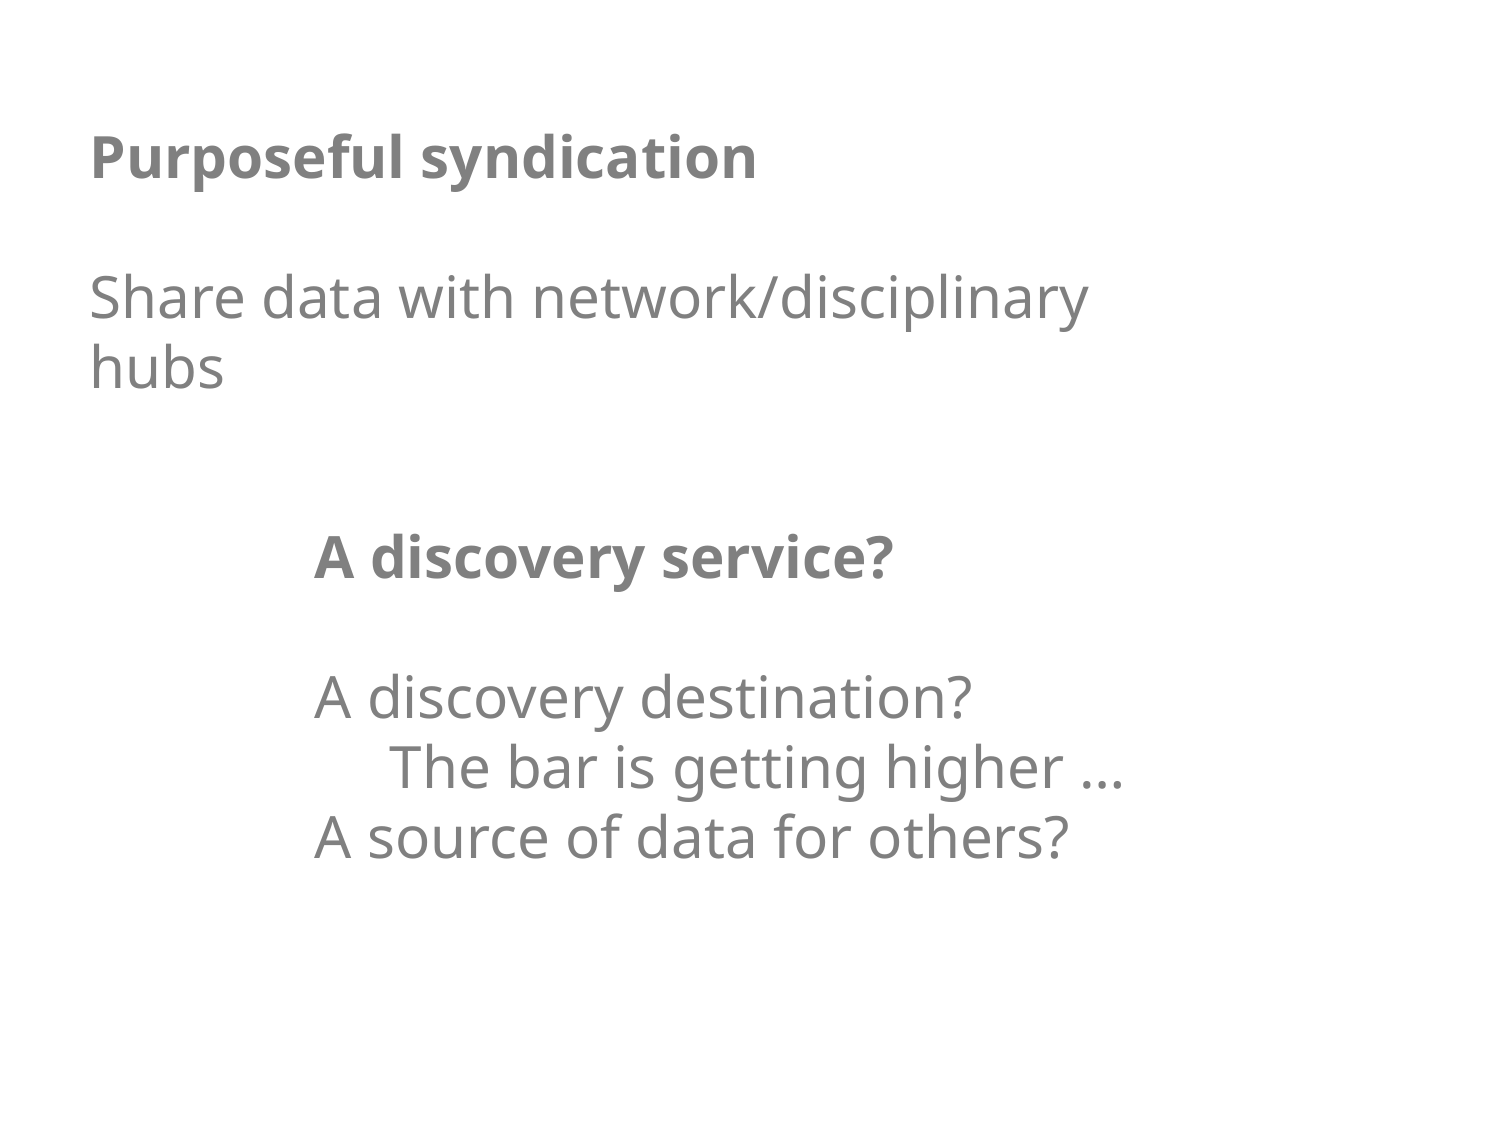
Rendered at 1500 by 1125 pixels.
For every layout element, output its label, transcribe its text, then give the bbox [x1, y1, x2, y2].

text_box A discovery service? A discovery destination? The bar is getting higher … A source of data for others? [300, 512, 1450, 1087]
text_box Purposeful syndication Share data with network/disciplinary hubs [75, 112, 1225, 408]
